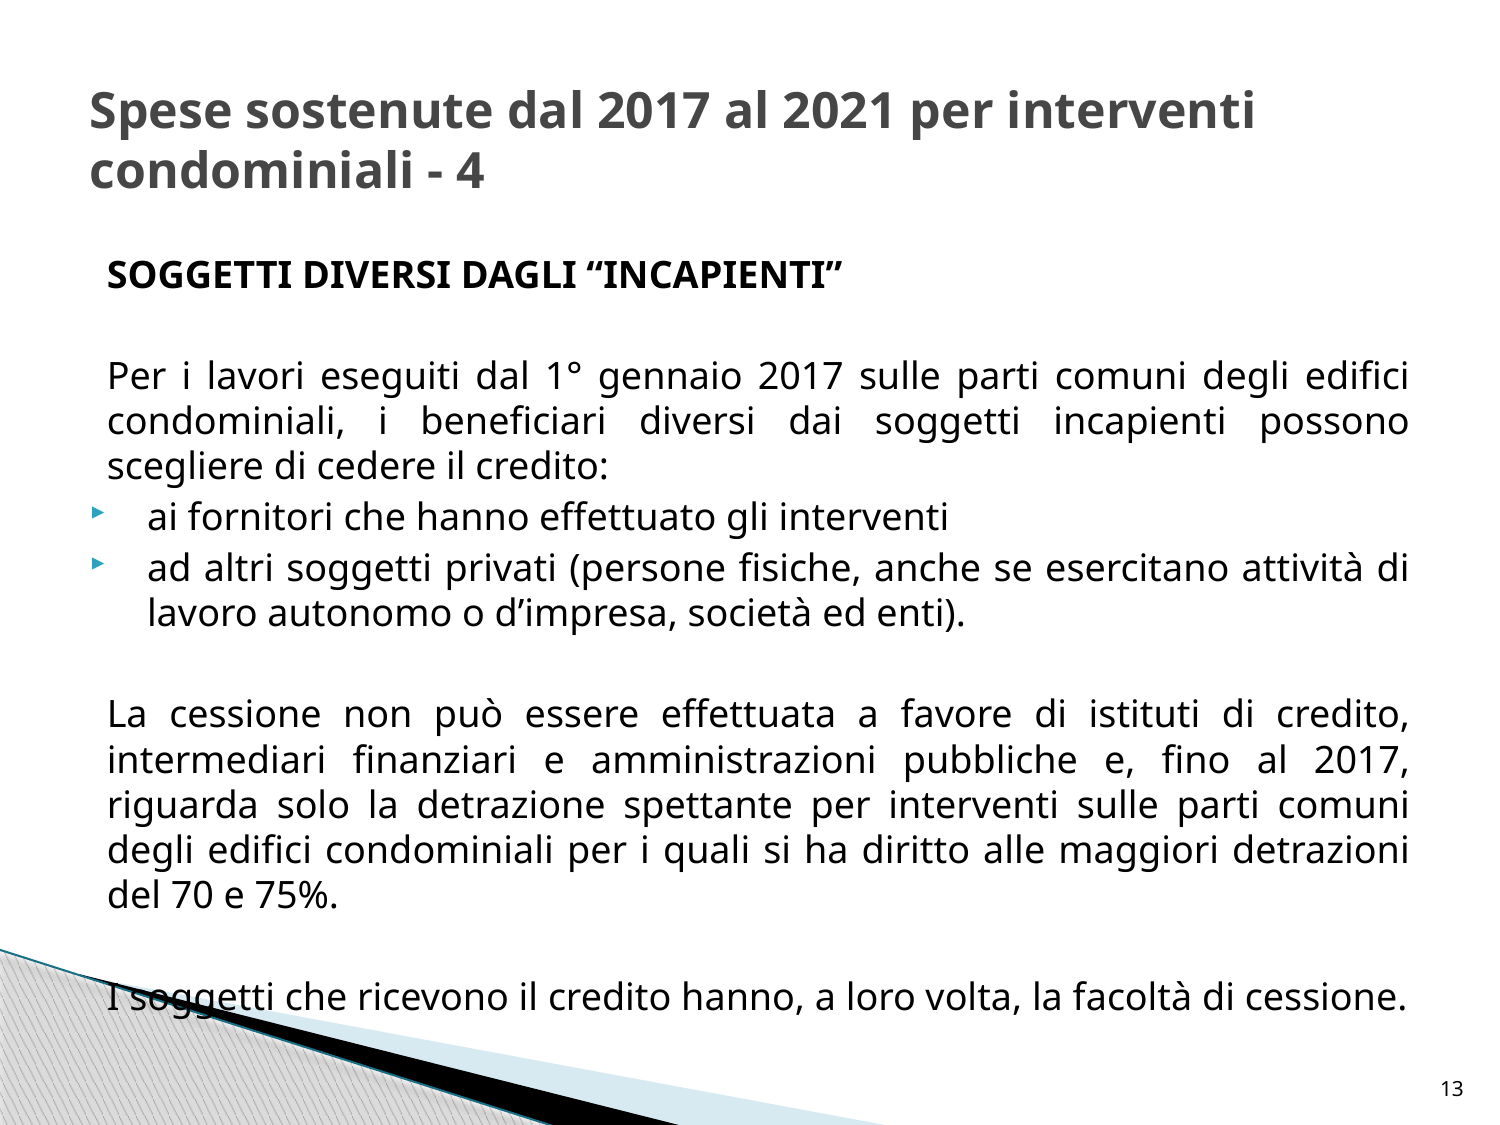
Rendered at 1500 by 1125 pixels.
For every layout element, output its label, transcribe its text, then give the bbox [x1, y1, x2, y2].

title Spese sostenute dal 2017 al 2021 per interventi condominiali - 4 [75, 45, 1425, 233]
list SOGGETTI DIVERSI DAGLI “INCAPIENTI” Per i lavori eseguiti dal 1° gennaio 2017 sulle parti comuni degli edifici condominiali, i beneficiari diversi dai soggetti incapienti possono scegliere di cedere il credito: ai fornitori che hanno effettuato gli interventi ad altri soggetti privati (persone fisiche, anche se esercitano attività di lavoro autonomo o d’impresa, società ed enti). La cessione non può essere effettuata a favore di istituti di credito, intermediari finanziari e amministrazioni pubbliche e, fino al 2017, riguarda solo la detrazione spettante per interventi sulle parti comuni degli edifici condominiali per i quali si ha diritto alle maggiori detrazioni del 70 e 75%. I soggetti che ricevono il credito hanno, a loro volta, la facoltà di cessione. [75, 243, 1425, 1047]
slide_number 13 [1418, 1051, 1479, 1112]
